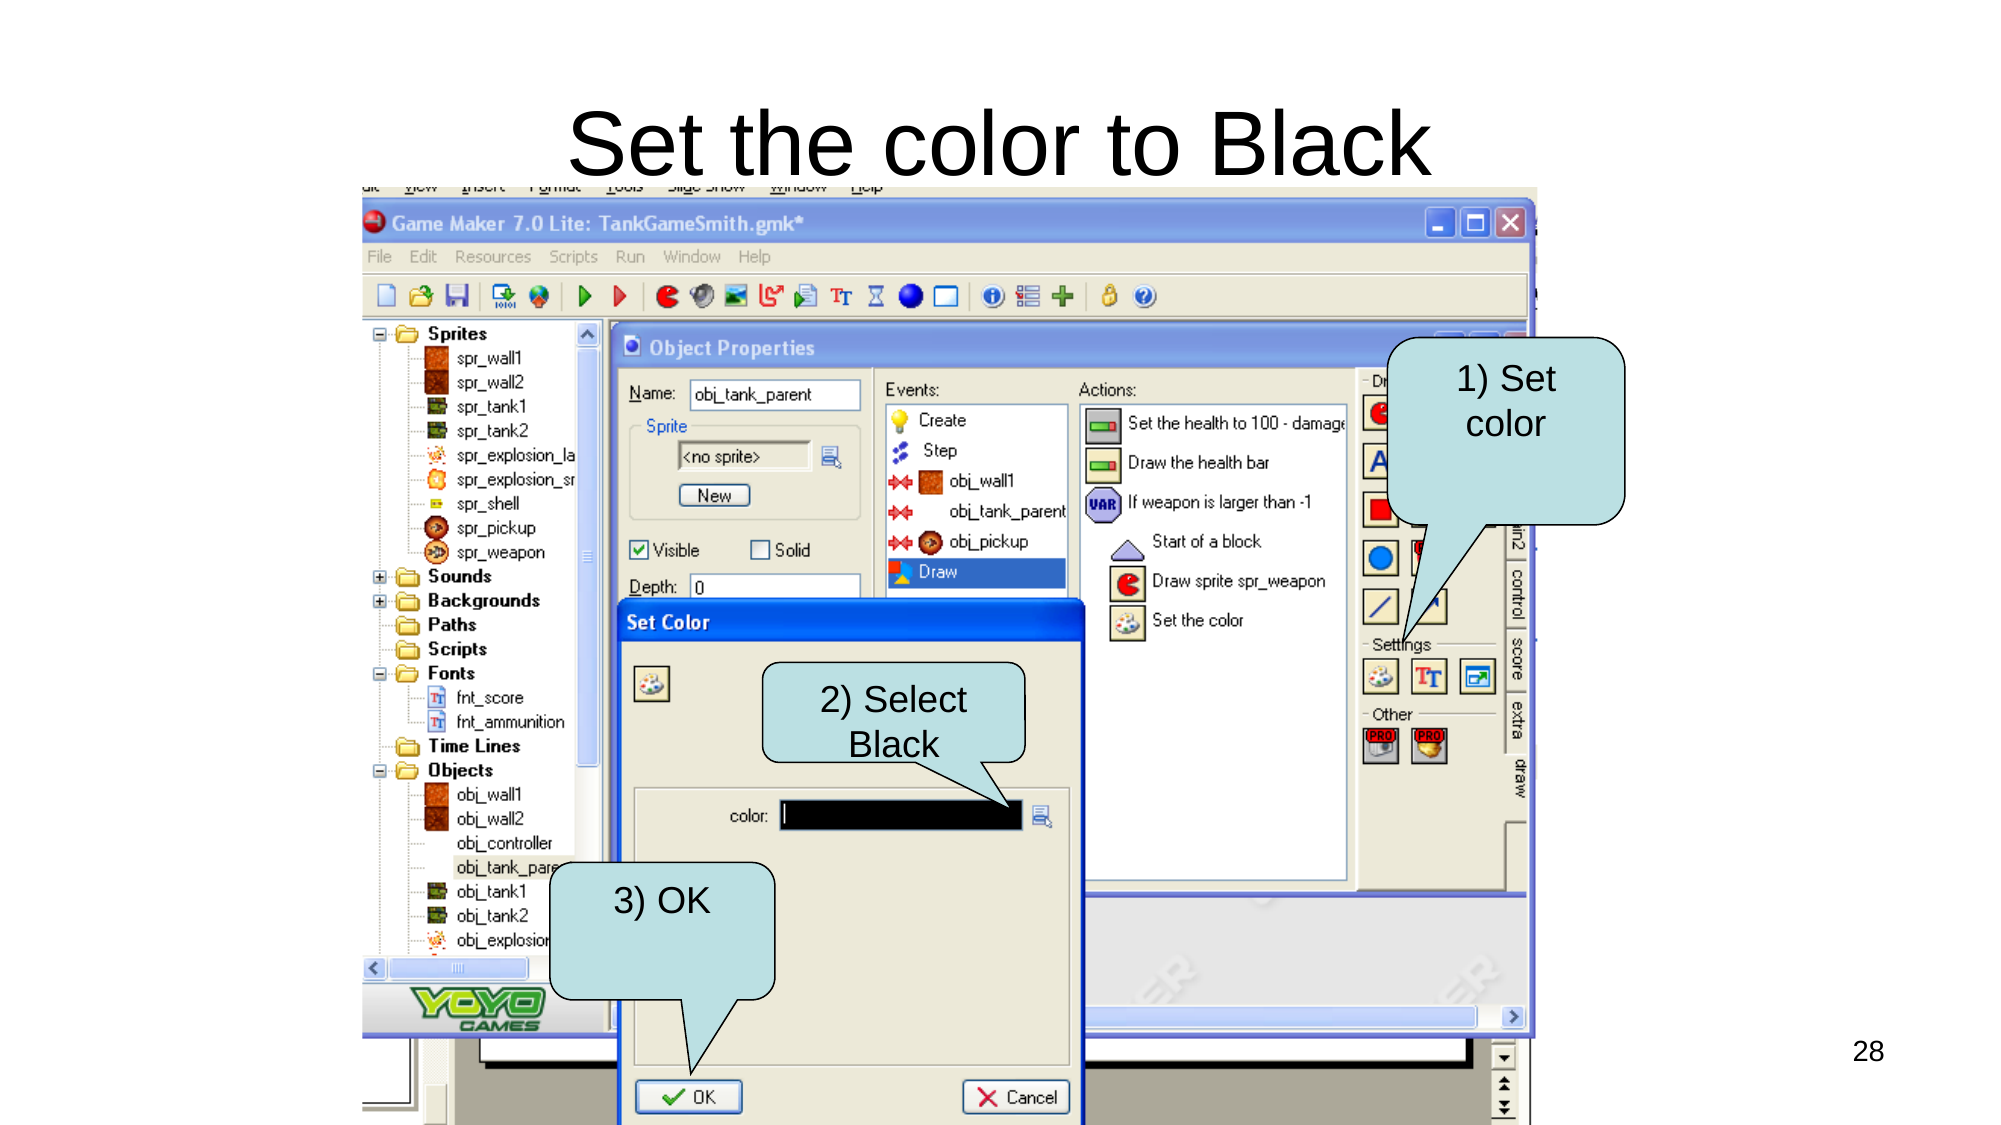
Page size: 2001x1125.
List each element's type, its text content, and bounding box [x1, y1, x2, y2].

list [362, 187, 1538, 1125]
slide_number 28 [1541, 1024, 1900, 1103]
text_box 1) Set color [1541, 337, 1625, 525]
title Set the color to Black [99, 45, 1900, 233]
